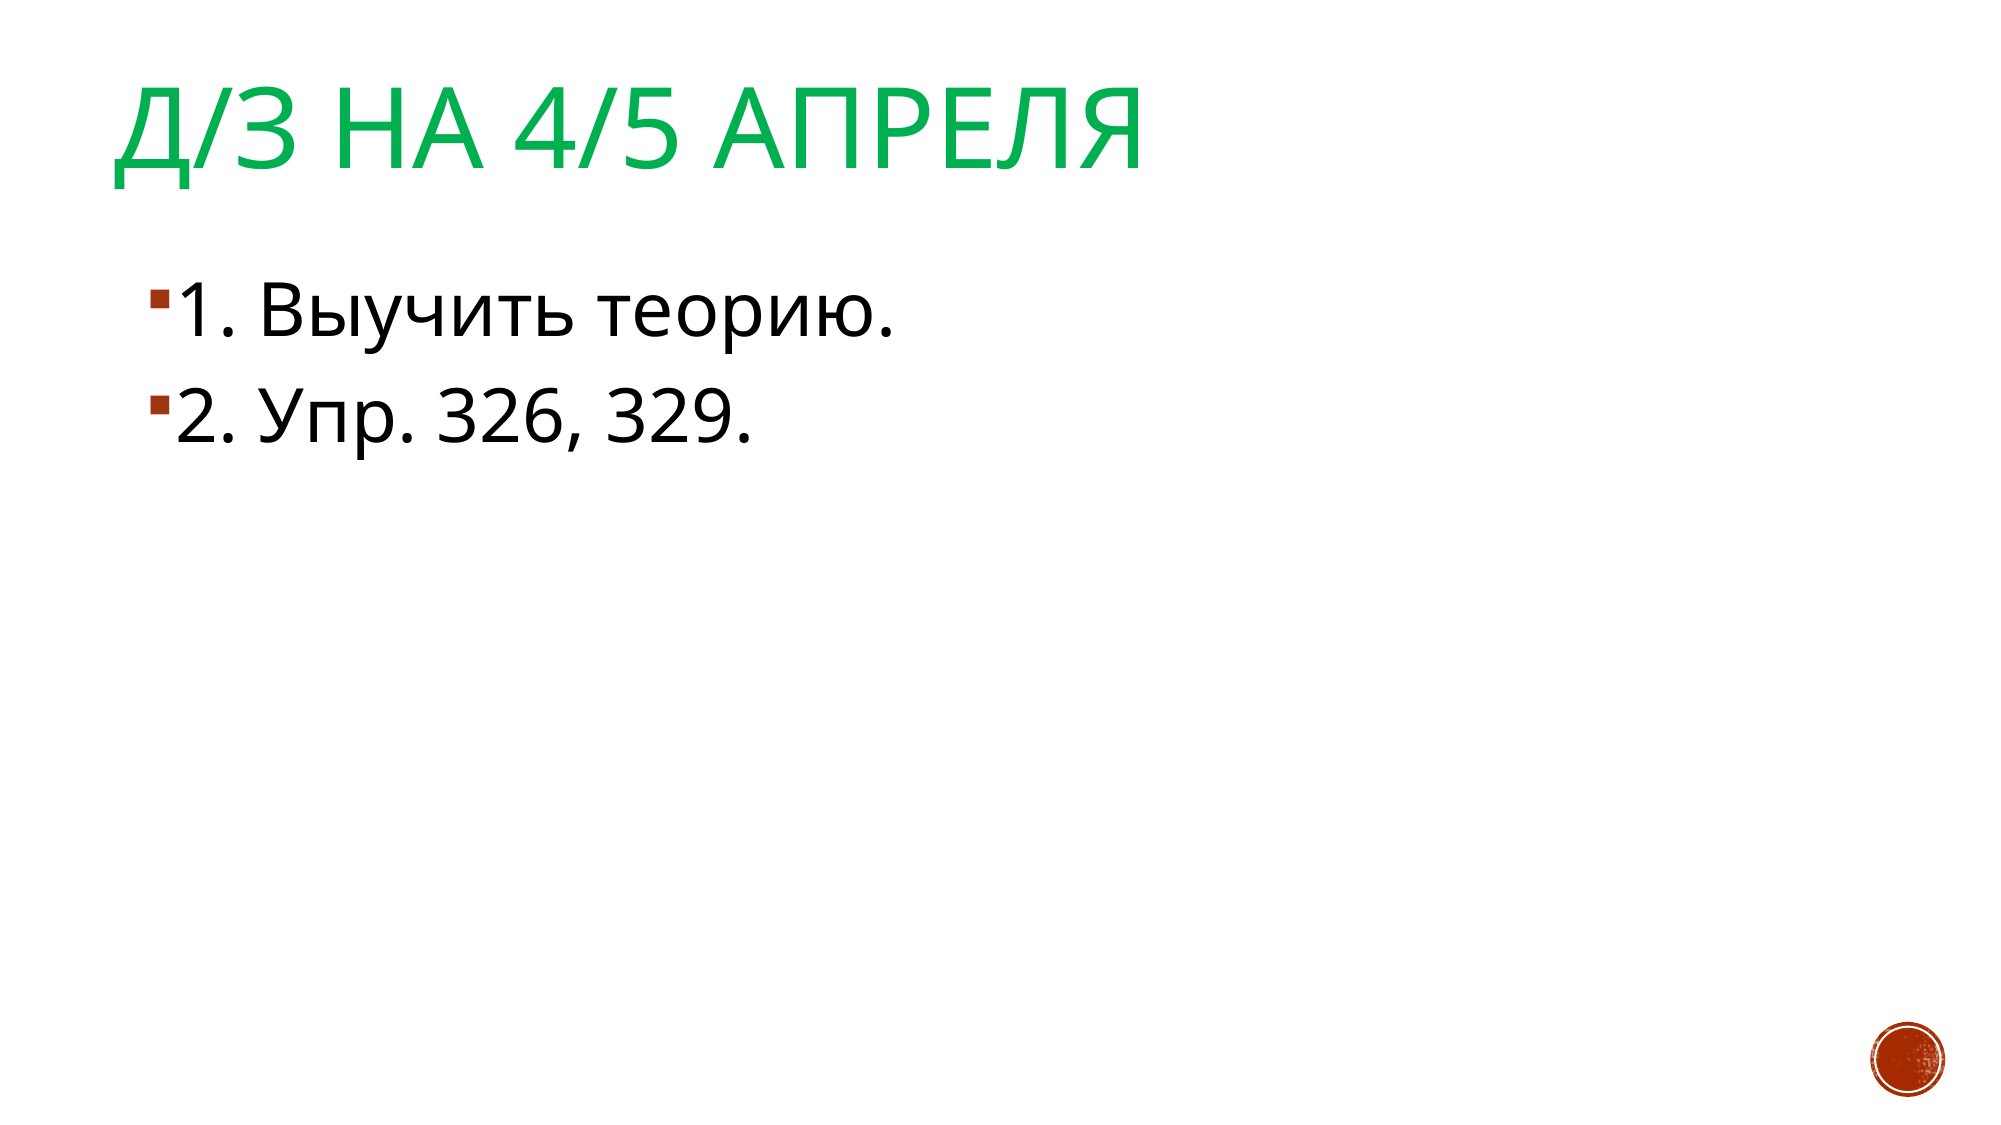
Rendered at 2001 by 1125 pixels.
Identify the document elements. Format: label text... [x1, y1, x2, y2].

list 1. Выучить теорию. 2. Упр. 326, 329. [130, 263, 1068, 929]
title Д/з на 4/5 апреля [99, 0, 1750, 264]
